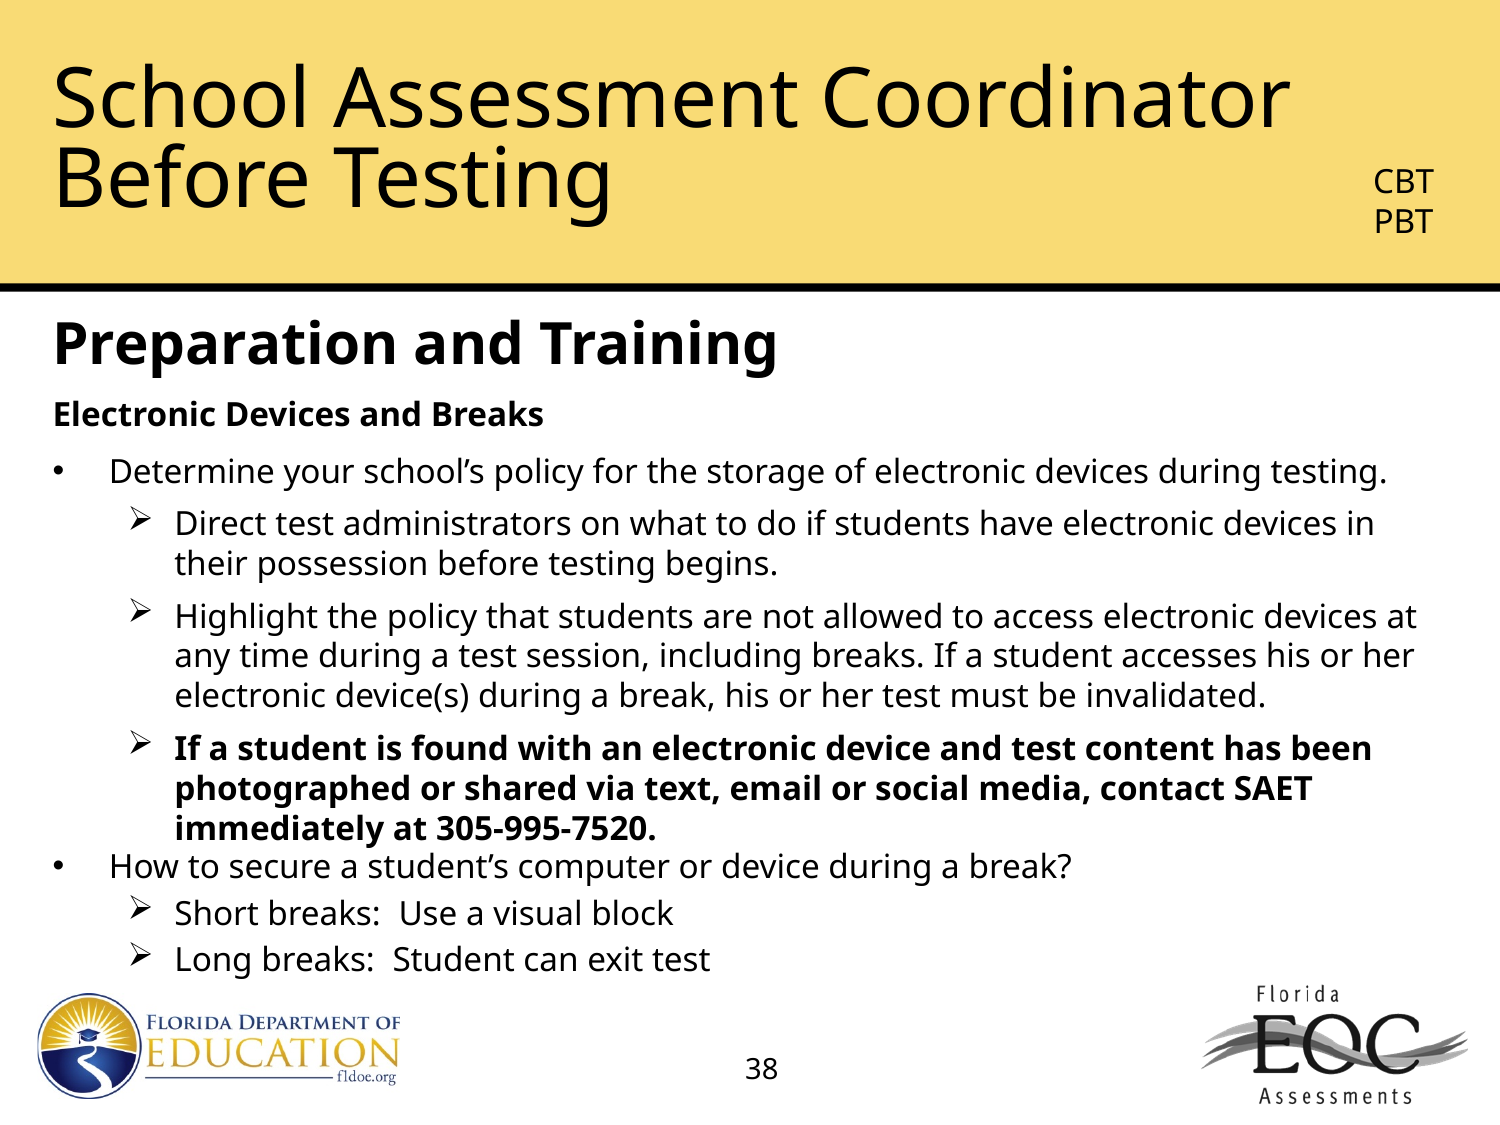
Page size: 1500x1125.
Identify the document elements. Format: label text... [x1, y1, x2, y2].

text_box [1343, 151, 1463, 251]
picture [1200, 976, 1468, 1115]
list Preparation and Training Electronic Devices and Breaks Determine your school’s policy for the storage of electronic devices during testing. Direct test administrators on what to do if students have electronic devices in their possession before testing begins. Highlight the policy that students are not allowed to access electronic devices at any time during a test session, including breaks. If a student accesses his or her electronic device(s) during a break, his or her test must be invalidated. If a student is found with an electronic device and test content has been photographed or shared via text, email or social media, contact SAET immediately at 305-995-7520. How to secure a student’s computer or device during a break? Short breaks: Use a visual block Long breaks: Student can exit test [37, 312, 1463, 988]
slide_number 38 [705, 1042, 794, 1099]
title School Assessment Coordinator Before Testing [37, 24, 1500, 263]
picture [0, 0, 1500, 283]
picture [37, 993, 400, 1099]
